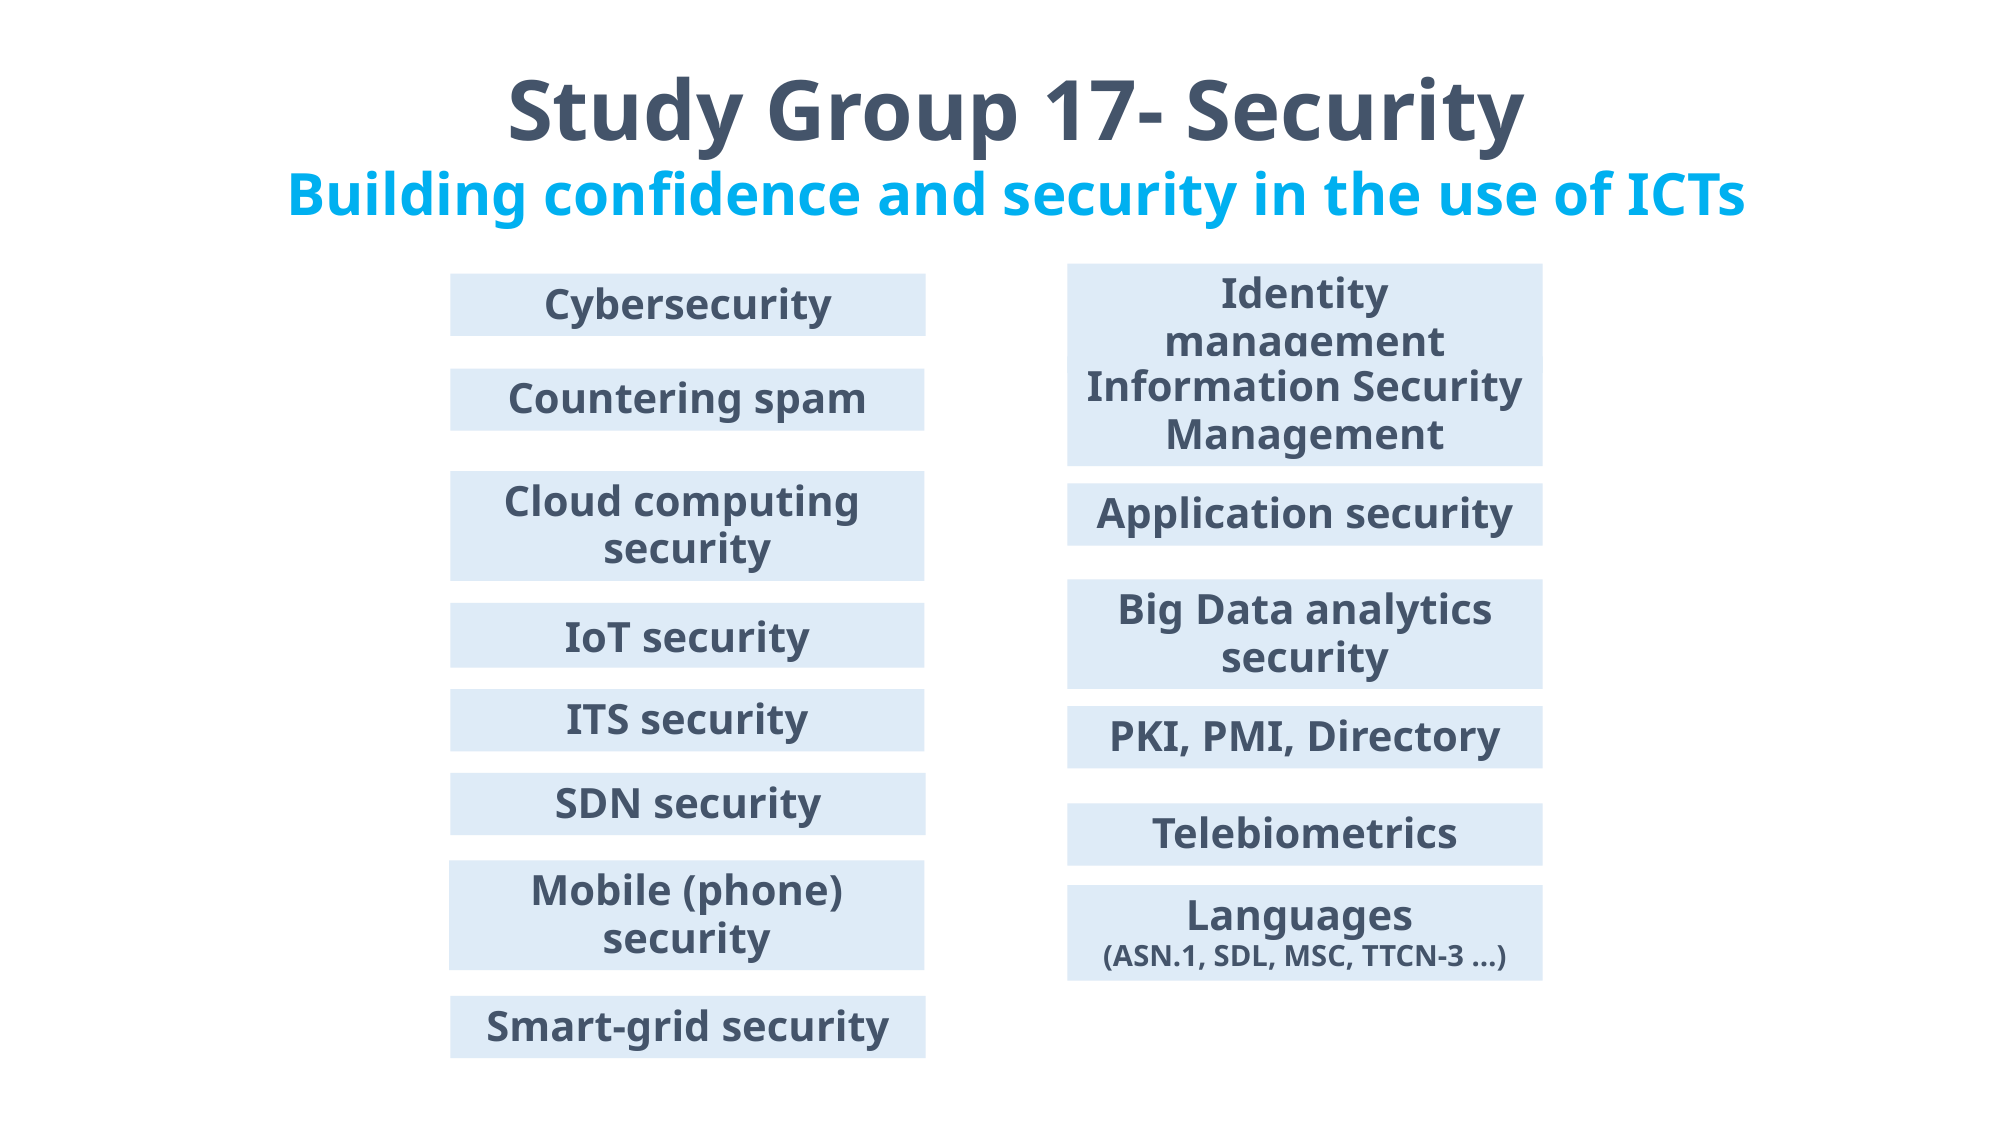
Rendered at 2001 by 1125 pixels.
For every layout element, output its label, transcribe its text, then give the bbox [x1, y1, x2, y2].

text_box Cloud computing security [450, 471, 925, 581]
text_box IoT security [450, 602, 925, 668]
text_box Languages (ASN.1, SDL, MSC, TTCN-3 …) [1067, 885, 1543, 981]
text_box ITS security [450, 689, 925, 752]
text_box Big Data analytics security [1067, 579, 1543, 689]
text_box Study Group 17- Security Building confidence and security in the use of ICTs [156, 53, 1877, 231]
text_box Identity management [1067, 263, 1543, 356]
text_box Telebiometrics [1067, 803, 1543, 866]
text_box Application security [1067, 483, 1543, 546]
text_box PKI, PMI, Directory [1067, 706, 1543, 769]
text_box Cybersecurity [450, 273, 926, 336]
text_box Smart-grid security [450, 995, 926, 1059]
text_box SDN security [450, 772, 926, 836]
text_box Mobile (phone) security [449, 860, 925, 971]
text_box Countering spam [450, 368, 925, 431]
text_box Information Security Management [1067, 356, 1543, 467]
